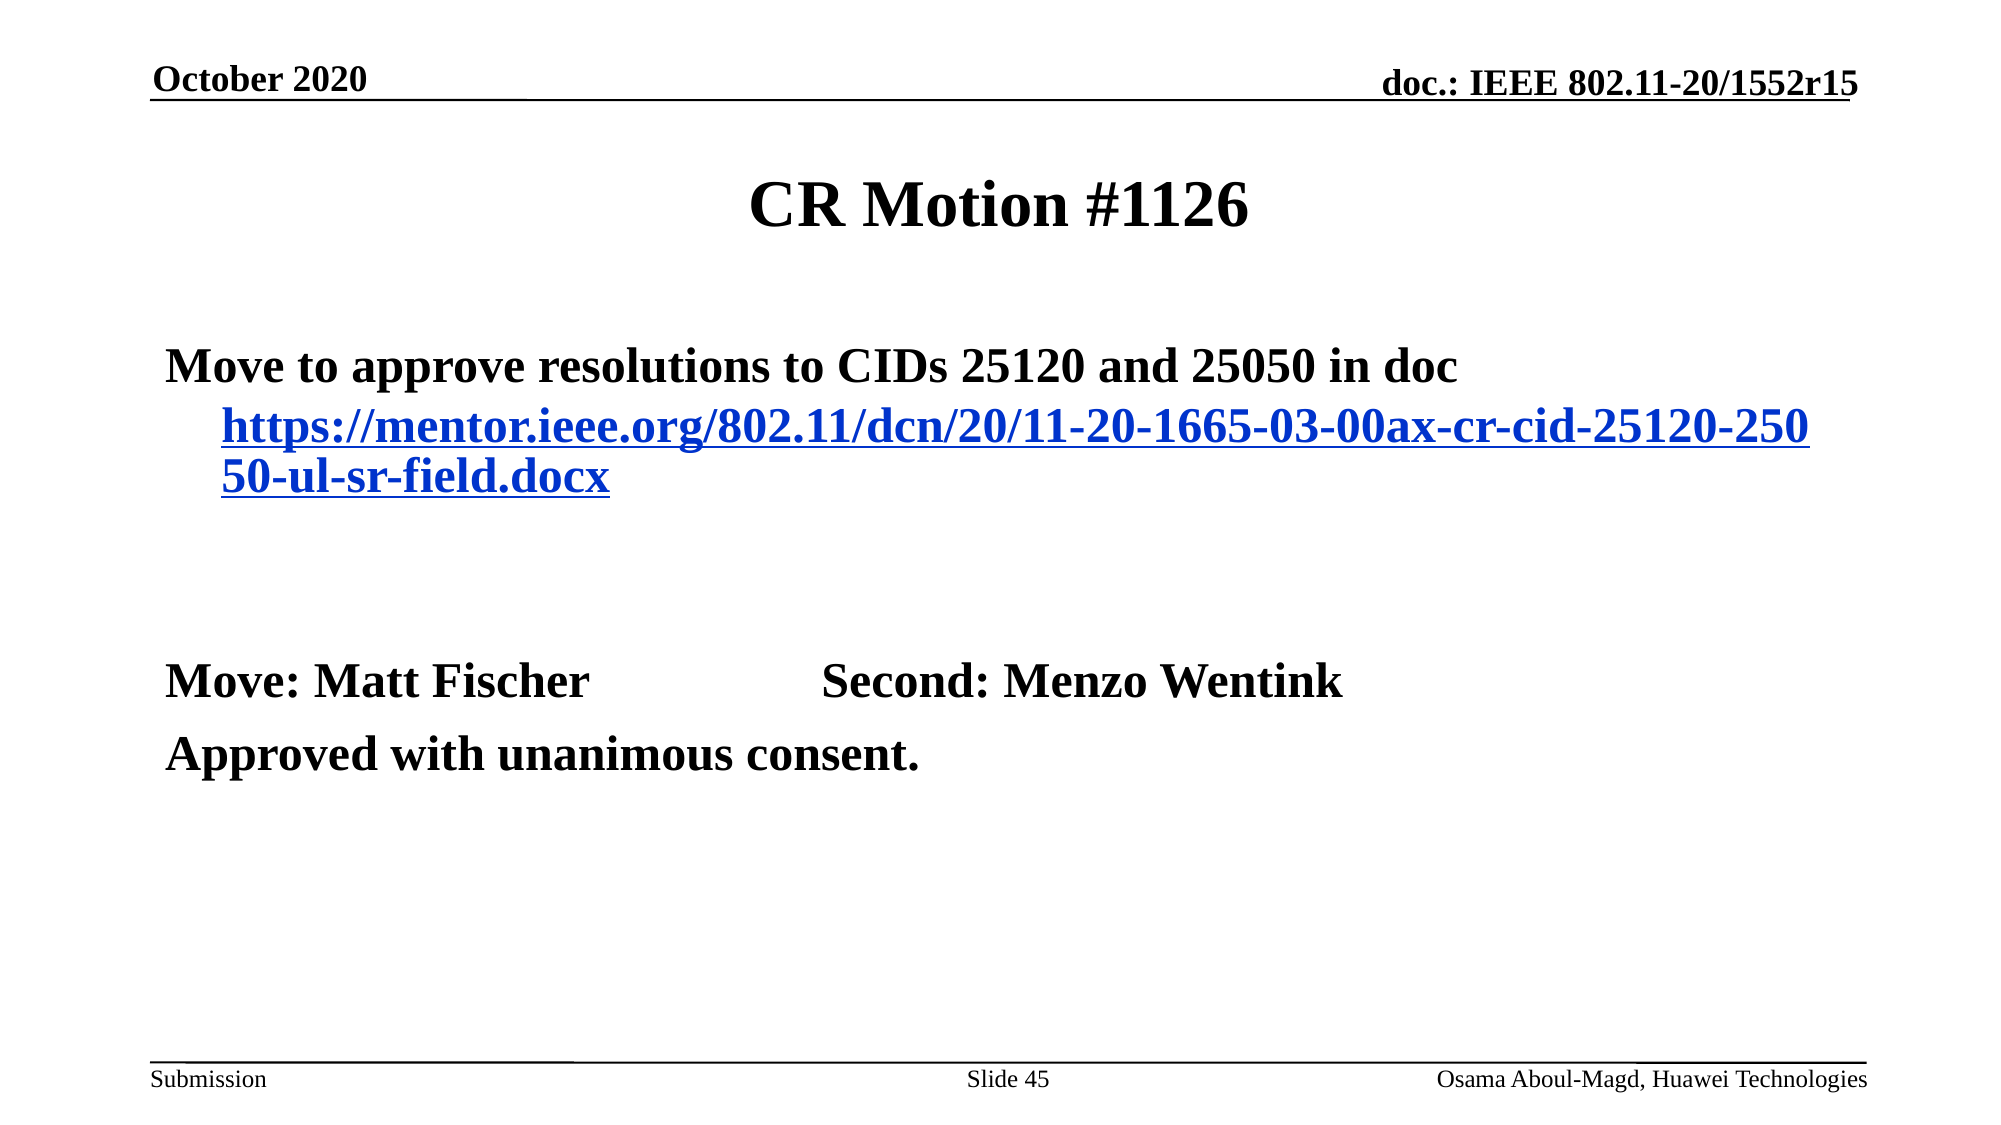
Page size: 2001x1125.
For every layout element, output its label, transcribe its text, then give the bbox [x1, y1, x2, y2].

list Move to approve resolutions to CIDs 25120 and 25050 in doc https://mentor.ieee.org/802.11/dcn/20/11-20-1665-03-00ax-cr-cid-25120-25050-ul-sr-field.docx Move: Matt Fischer Second: Menzo Wentink Approved with unanimous consent. [149, 324, 1850, 1000]
slide_number Slide 45 [950, 1061, 1067, 1123]
footer Osama Aboul-Magd, Huawei Technologies [1171, 1061, 1869, 1093]
title CR Motion #1126 [149, 112, 1850, 288]
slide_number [152, 54, 563, 100]
